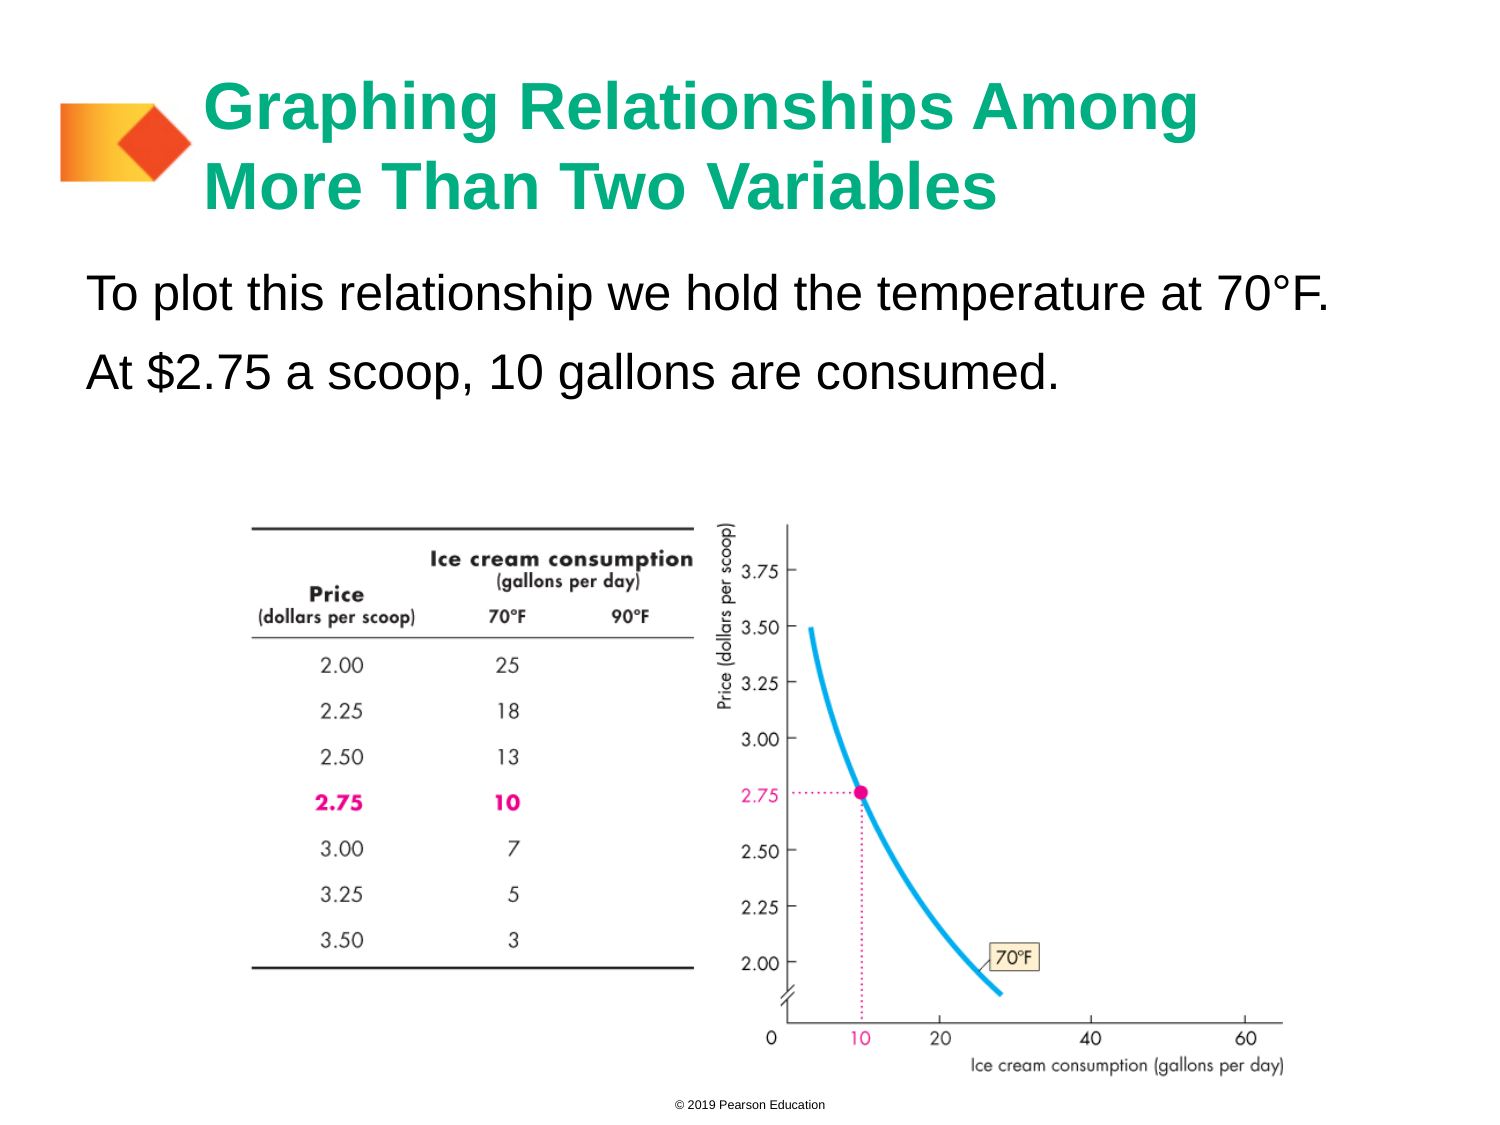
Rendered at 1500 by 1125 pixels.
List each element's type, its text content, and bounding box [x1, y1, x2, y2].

title Graphing Relationships Among More Than Two Variables [188, 50, 1364, 236]
picture [237, 512, 1298, 1095]
picture [59, 102, 188, 184]
list To plot this relationship we hold the temperature at 70°F. At $2.75 a scoop, 10 gallons are consumed. [59, 259, 1410, 1003]
